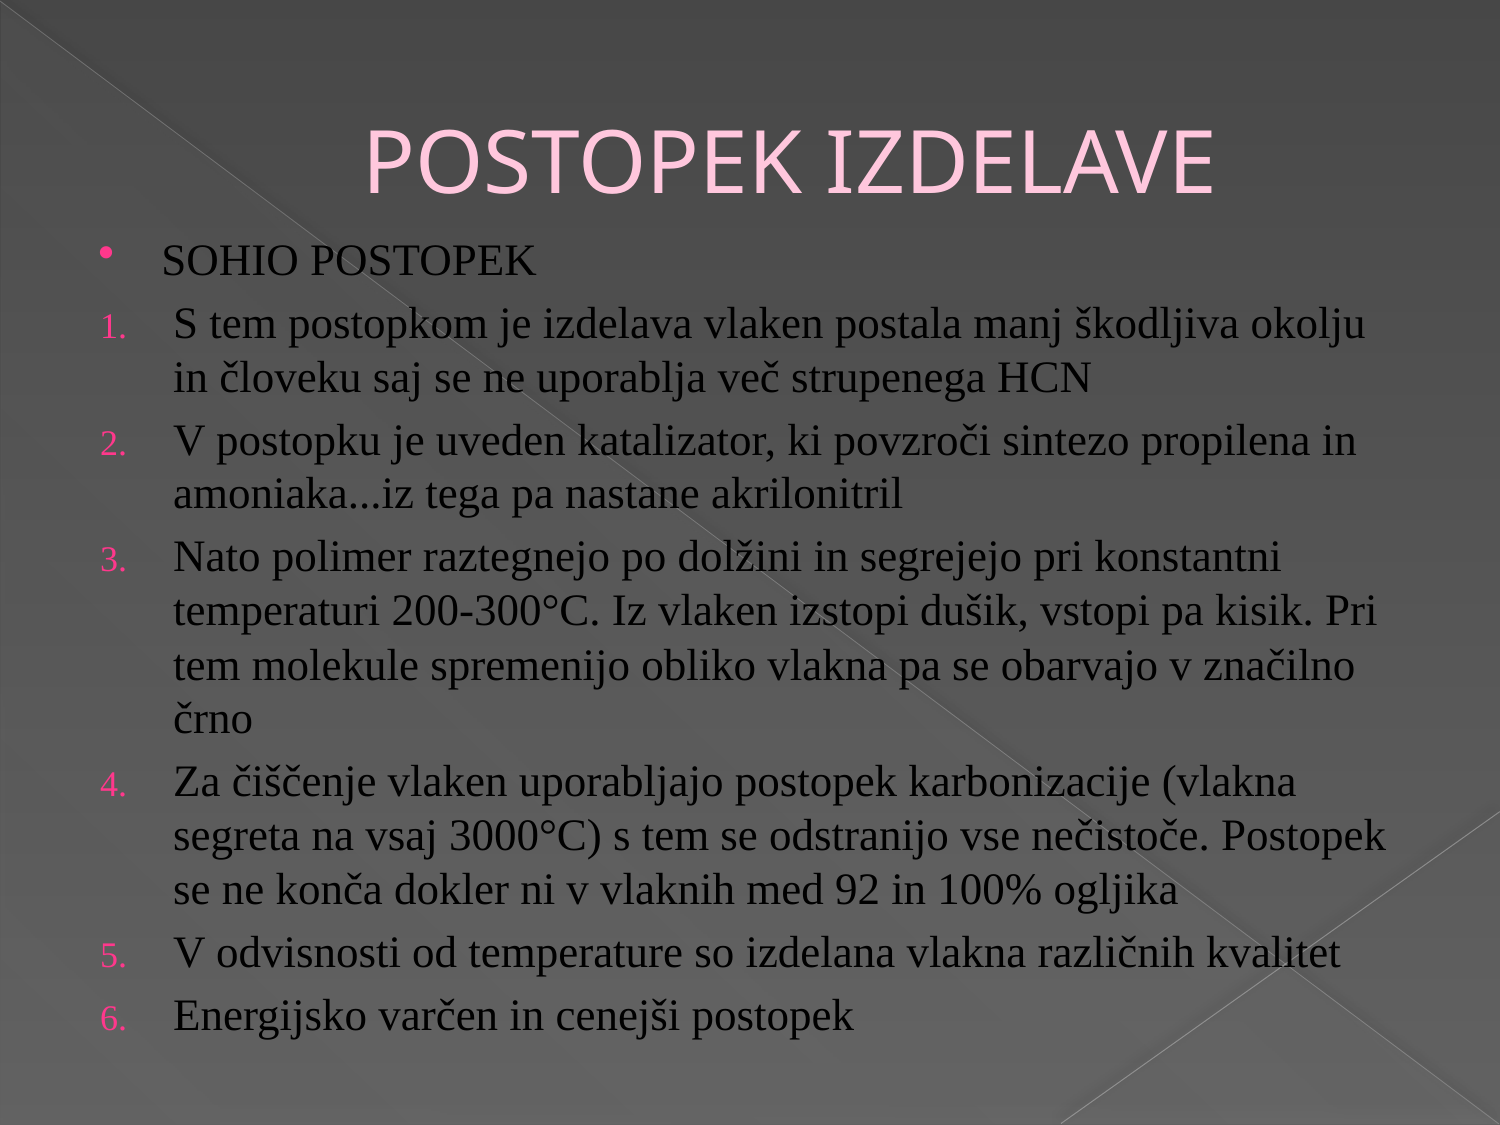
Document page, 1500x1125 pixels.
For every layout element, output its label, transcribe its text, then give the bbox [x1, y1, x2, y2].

title POSTOPEK IZDELAVE [75, 43, 1425, 222]
list SOHIO POSTOPEK S tem postopkom je izdelava vlaken postala manj škodljiva okolju in človeku saj se ne uporablja več strupenega HCN V postopku je uveden katalizator, ki povzroči sintezo propilena in amoniaka...iz tega pa nastane akrilonitril Nato polimer raztegnejo po dolžini in segrejejo pri konstantni temperaturi 200-300°C. Iz vlaken izstopi dušik, vstopi pa kisik. Pri tem molekule spremenijo obliko vlakna pa se obarvajo v značilno črno Za čiščenje vlaken uporabljajo postopek karbonizacije (vlakna segreta na vsaj 3000°C) s tem se odstranijo vse nečistoče. Postopek se ne konča dokler ni v vlaknih med 92 in 100% ogljika V odvisnosti od temperature so izdelana vlakna različnih kvalitet Energijsko varčen in cenejši postopek [75, 222, 1425, 1059]
